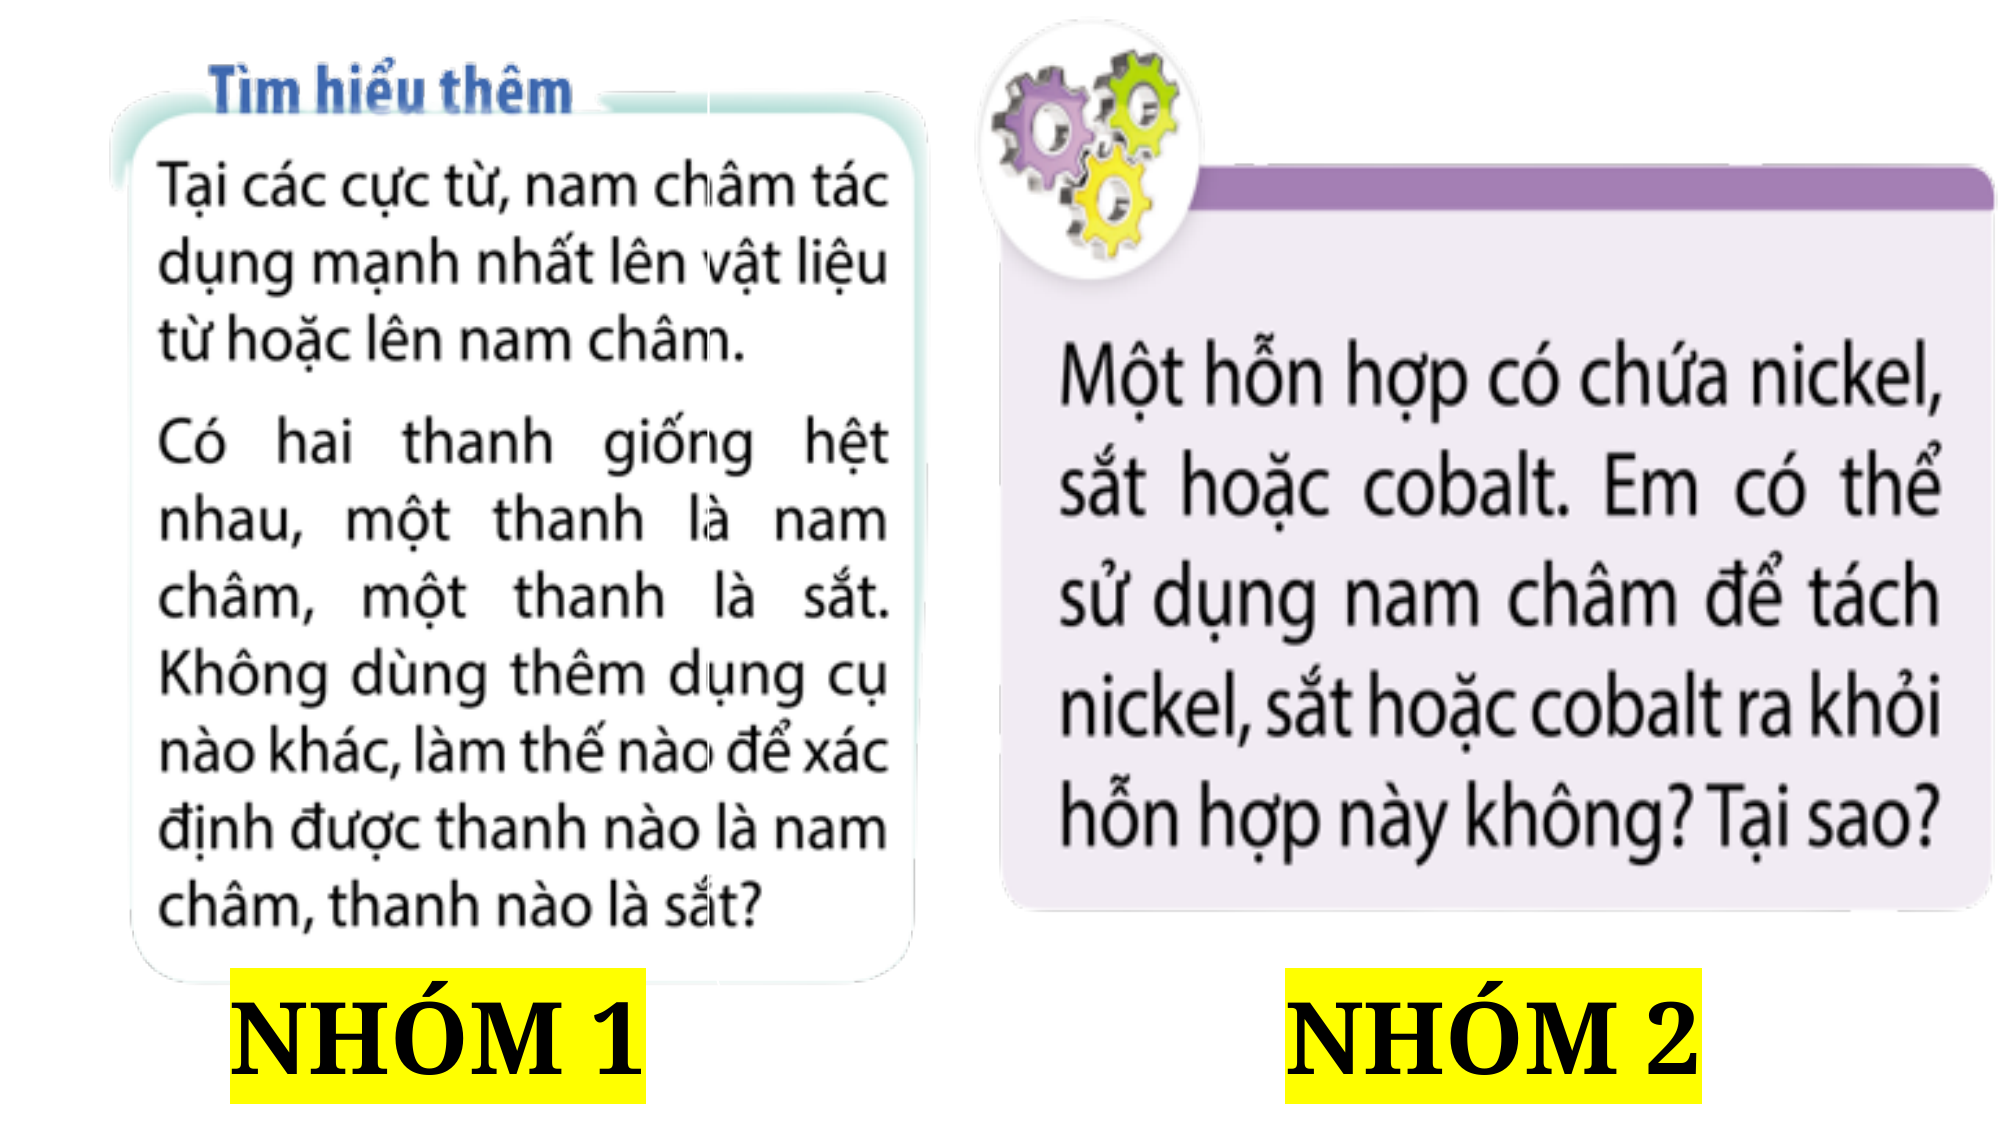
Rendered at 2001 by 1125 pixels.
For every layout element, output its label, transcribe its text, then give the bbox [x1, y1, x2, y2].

text_box NHÓM 2 [1065, 942, 1923, 1125]
text_box [0, 0, 733, 1061]
text_box NHÓM 1 [9, 942, 867, 1125]
text_box [707, 0, 2000, 1125]
